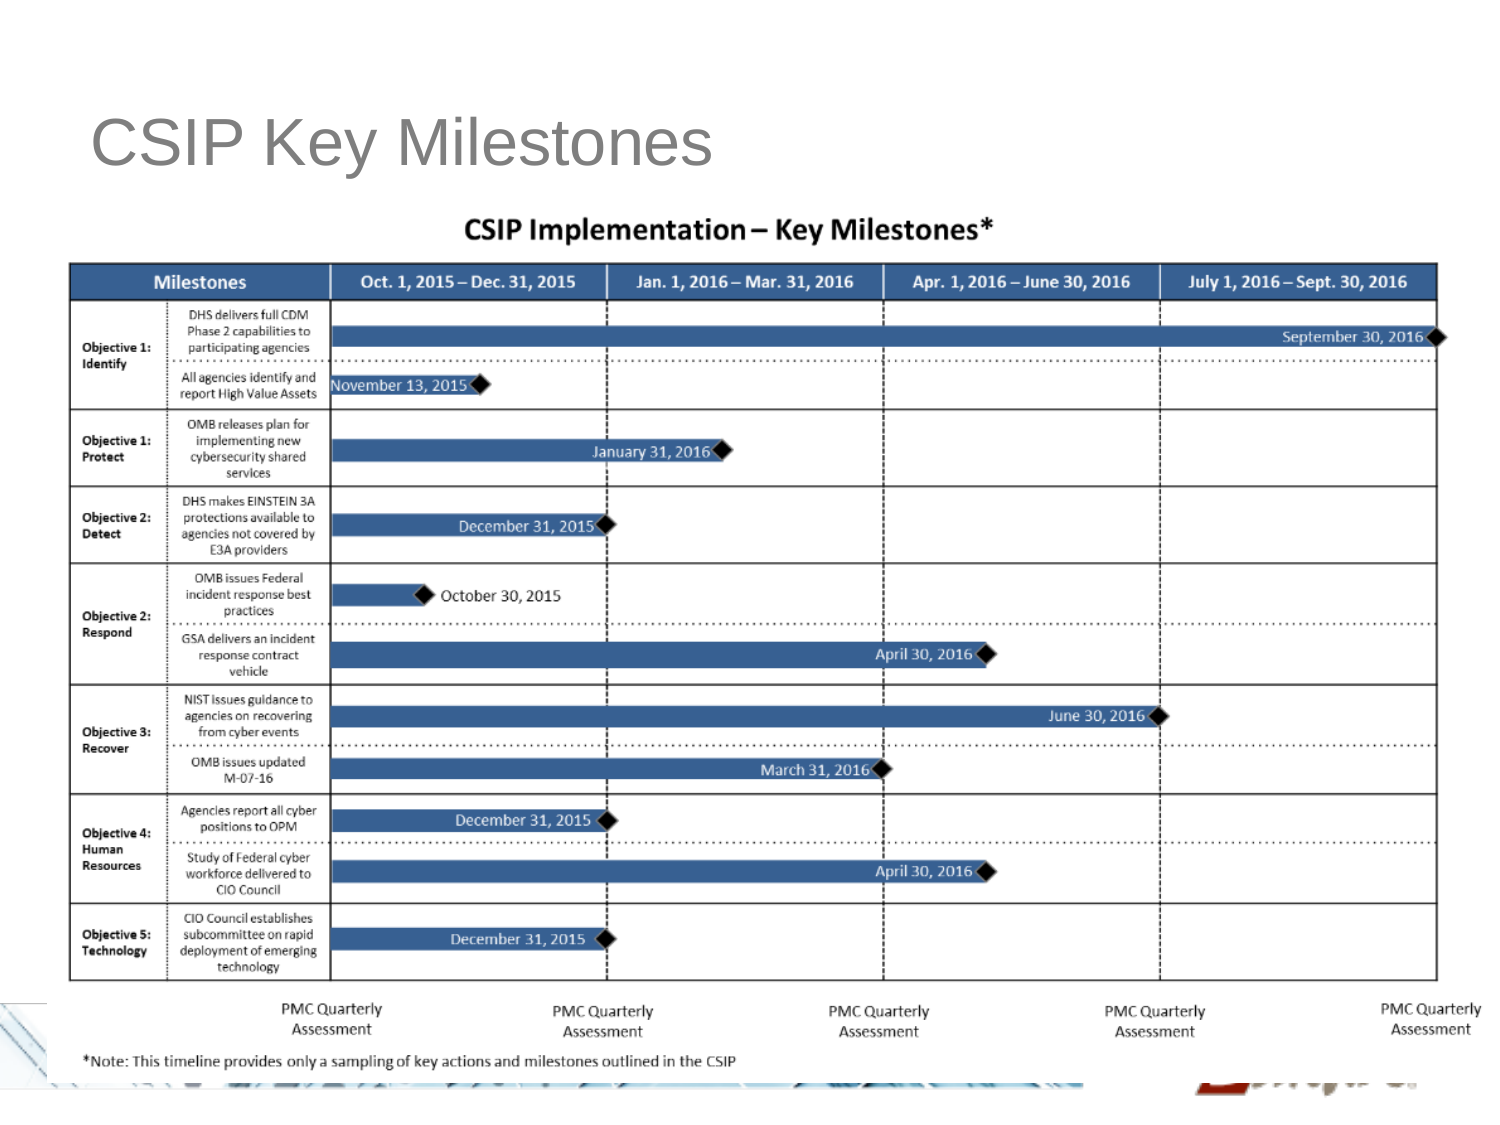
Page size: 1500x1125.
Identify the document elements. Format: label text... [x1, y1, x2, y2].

picture [0, 207, 1500, 1125]
title CSIP Key Milestones [75, 45, 1425, 205]
